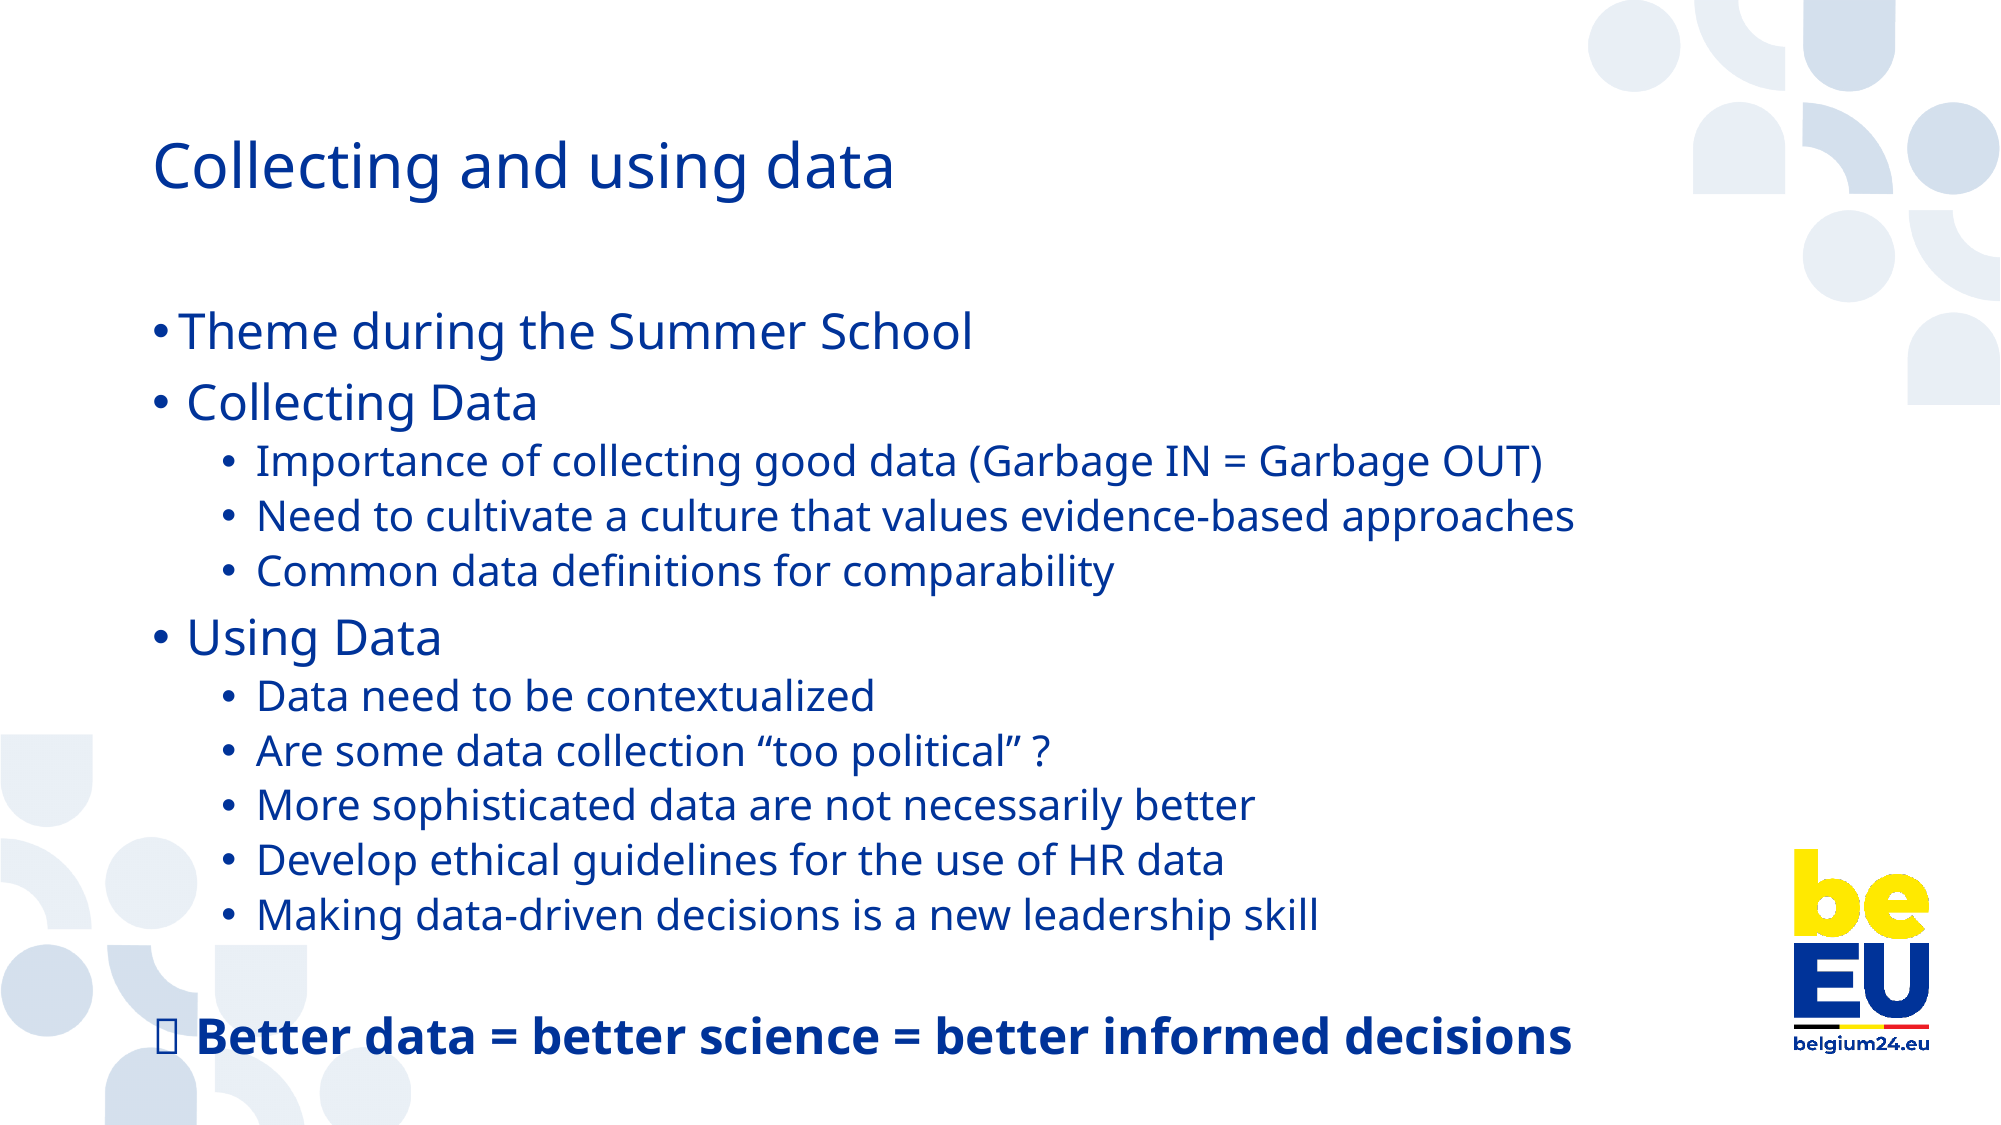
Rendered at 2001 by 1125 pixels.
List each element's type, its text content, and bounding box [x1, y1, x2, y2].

list Theme during the Summer School Collecting Data Importance of collecting good data​ (Garbage IN = Garbage OUT) Need to cultivate a culture that values evidence-based approaches Common data definitions for comparability Using Data​ Data need to be contextualized​ Are some data collection “too political” ? More sophisticated data are not necessarily better​ Develop ethical guidelines for the use of HR data​ Making data-driven decisions is a new leadership skill​​  Better data = better science = better informed decisions [137, 299, 1796, 1083]
picture [1, 735, 411, 1125]
picture [1588, 0, 2000, 405]
title Collecting and using data [137, 59, 1863, 278]
picture [1796, 849, 1929, 1054]
